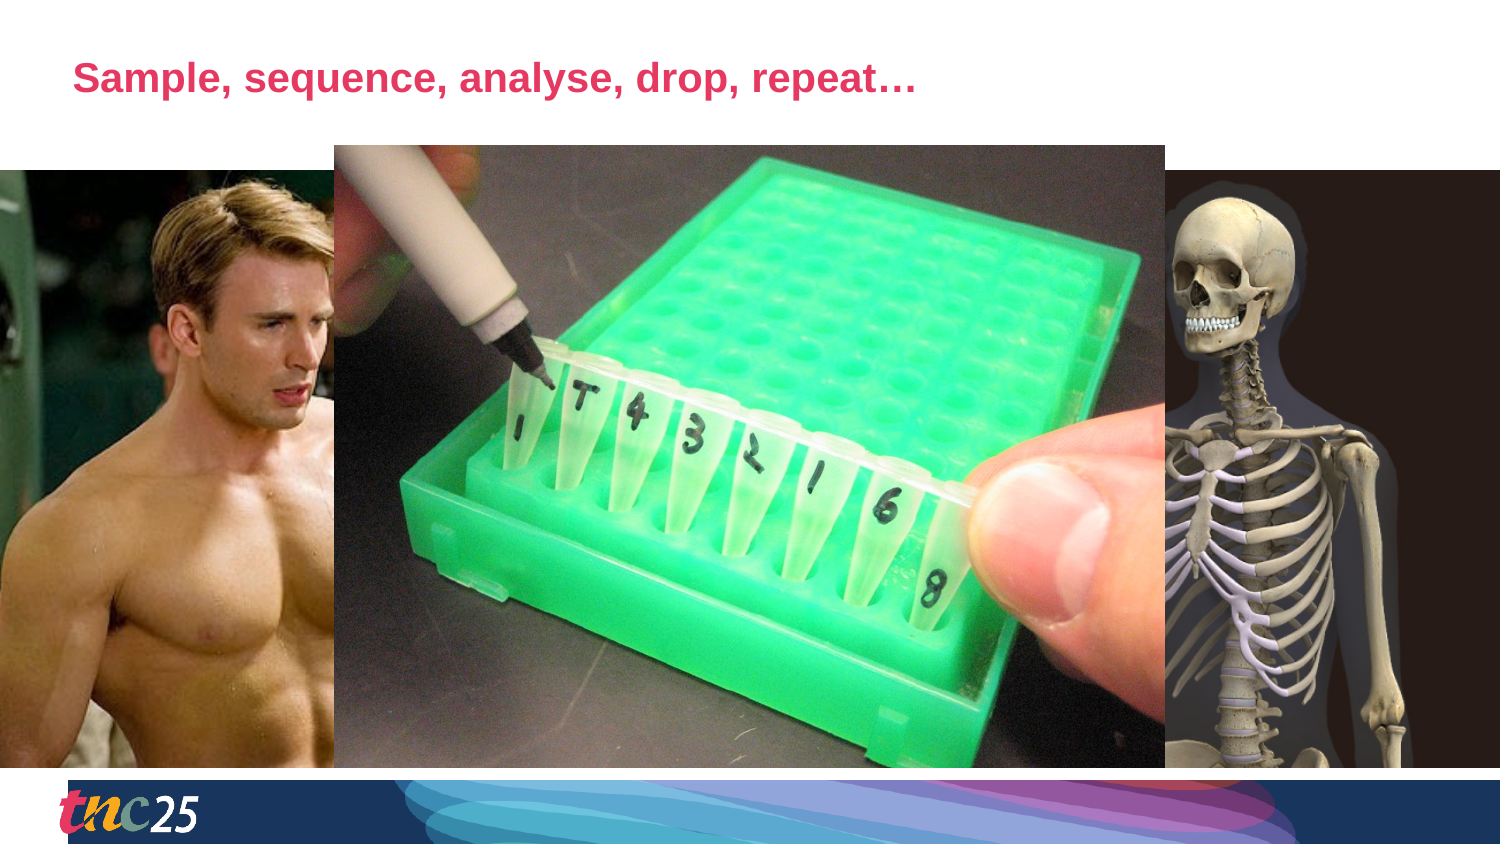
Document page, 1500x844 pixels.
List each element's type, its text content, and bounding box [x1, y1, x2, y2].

picture [57, 780, 1500, 844]
picture [0, 145, 1500, 768]
title Sample, sequence, analyse, drop, repeat… [57, 21, 1442, 136]
